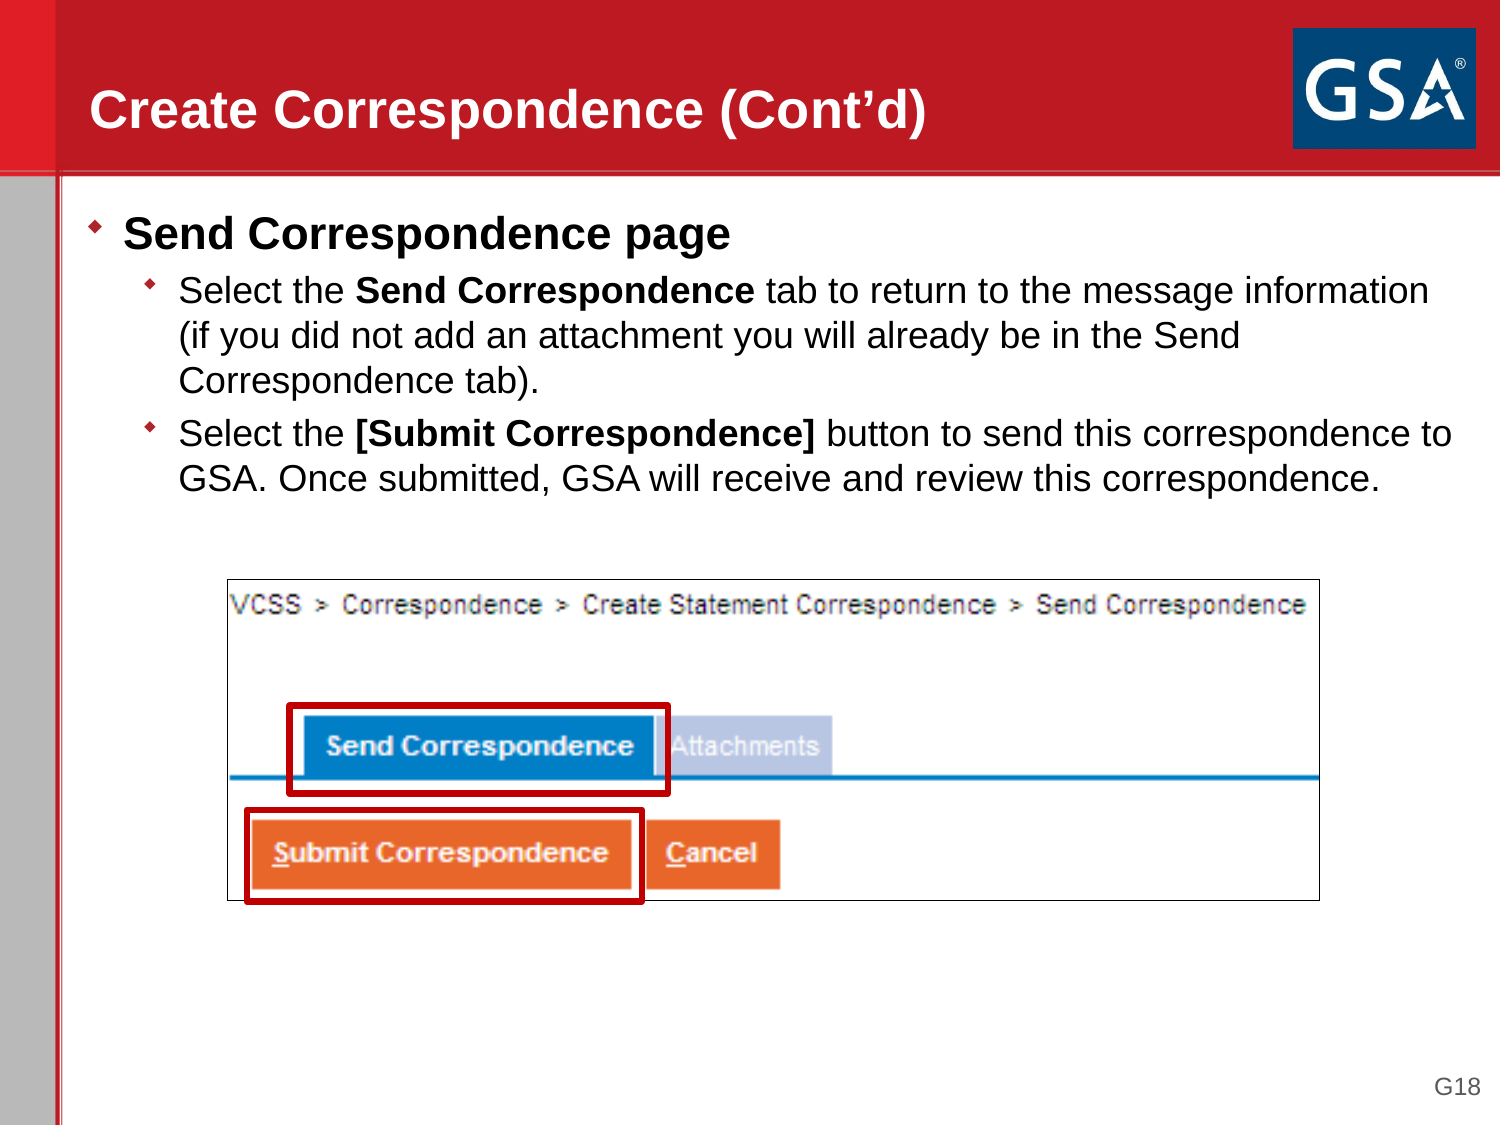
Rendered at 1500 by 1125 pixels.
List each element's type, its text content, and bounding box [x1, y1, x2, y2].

picture [228, 580, 1319, 901]
picture [0, 0, 1500, 1125]
list Send Correspondence page Select the Send Correspondence tab to return to the message information (if you did not add an attachment you will already be in the Send Correspondence tab). Select the [Submit Correspondence] button to send this correspondence to GSA. Once submitted, GSA will receive and review this correspondence. [69, 195, 1486, 510]
title Create Correspondence (Cont’d) [74, 54, 1440, 148]
text_box G18 [1419, 1063, 1500, 1109]
